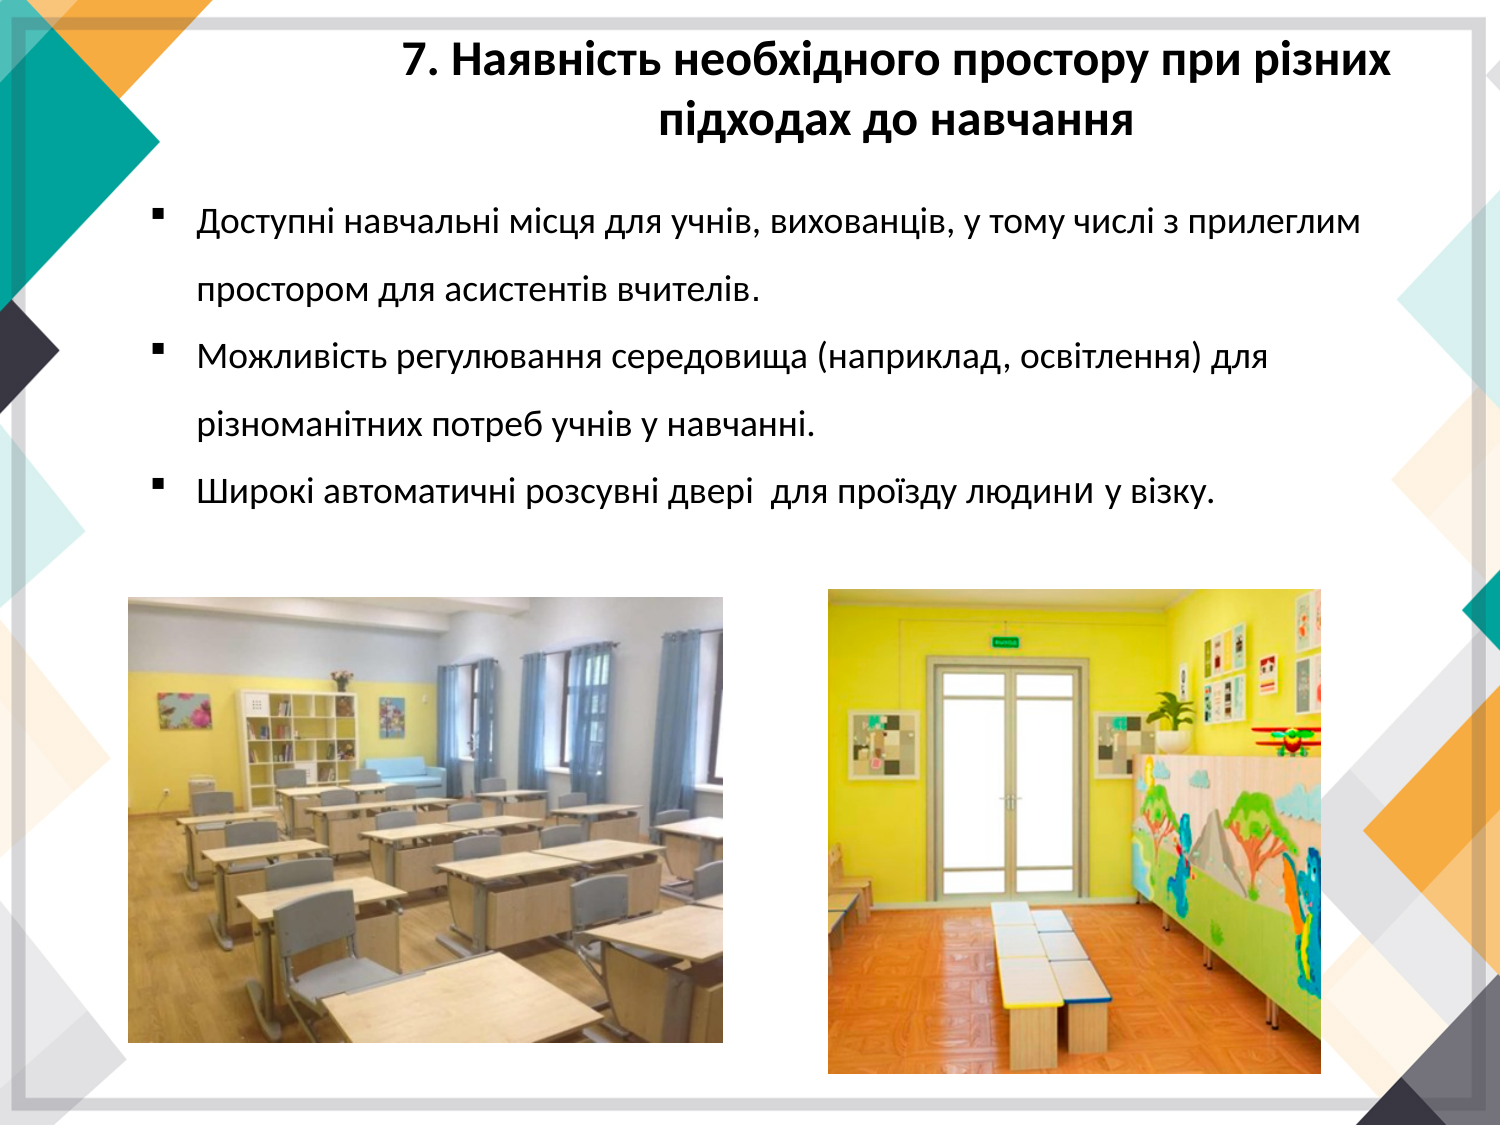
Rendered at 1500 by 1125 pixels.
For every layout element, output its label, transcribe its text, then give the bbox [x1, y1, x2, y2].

picture [0, 0, 1500, 1125]
text_box Доступні навчальні місця для учнів, вихованців, у тому числі з прилеглим простором для асистентів вчителів. Можливість регулювання середовища (наприклад, освітлення) для різноманітних потреб учнів у навчанні. Широкі автоматичні розсувні двері для проїзду людини у візку. [134, 166, 1380, 519]
text_box 7. Наявність необхідного простору при різних підходах до навчання [378, 17, 1416, 153]
